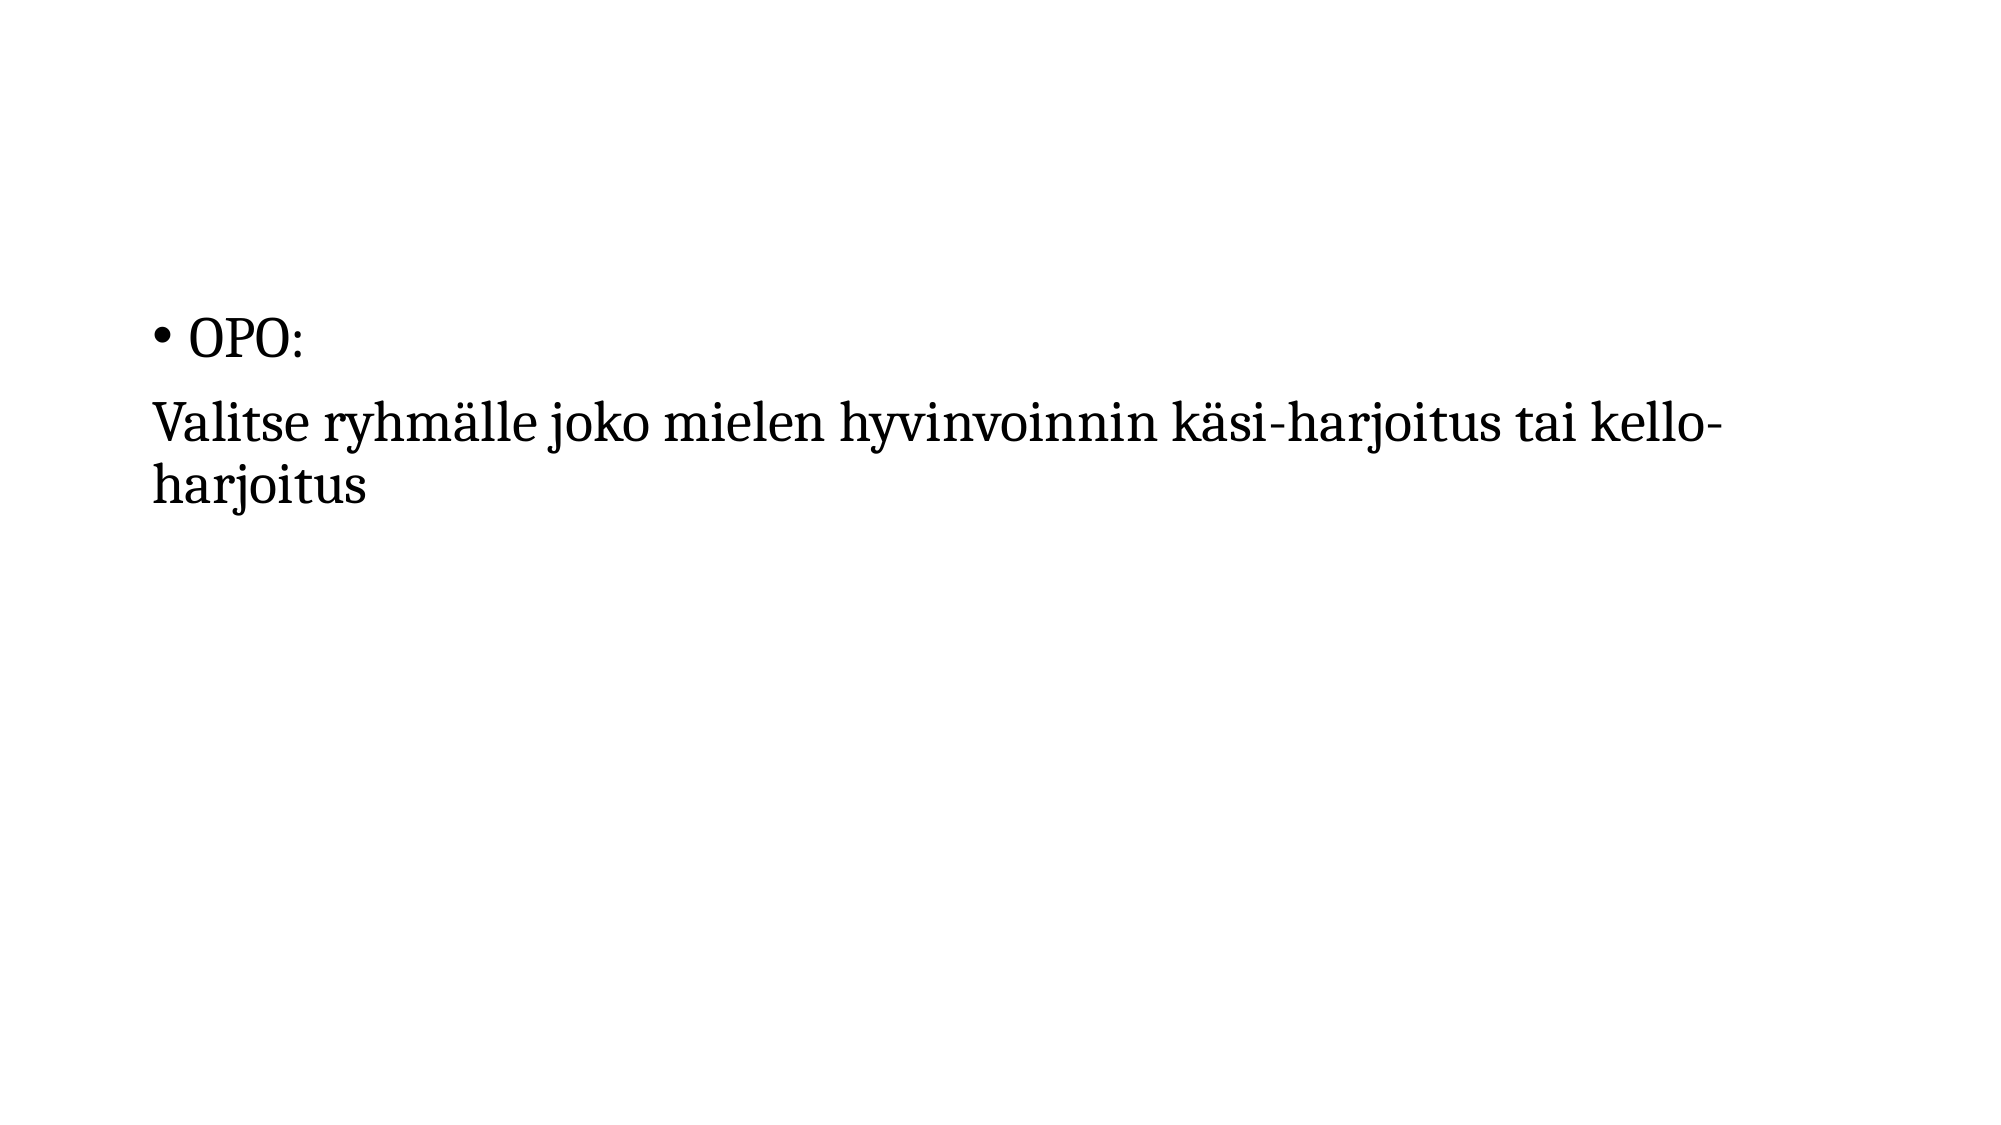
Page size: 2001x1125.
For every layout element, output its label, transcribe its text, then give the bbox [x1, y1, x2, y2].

list OPO: Valitse ryhmälle joko mielen hyvinvoinnin käsi-harjoitus tai kello-harjoitus [137, 299, 1863, 1014]
